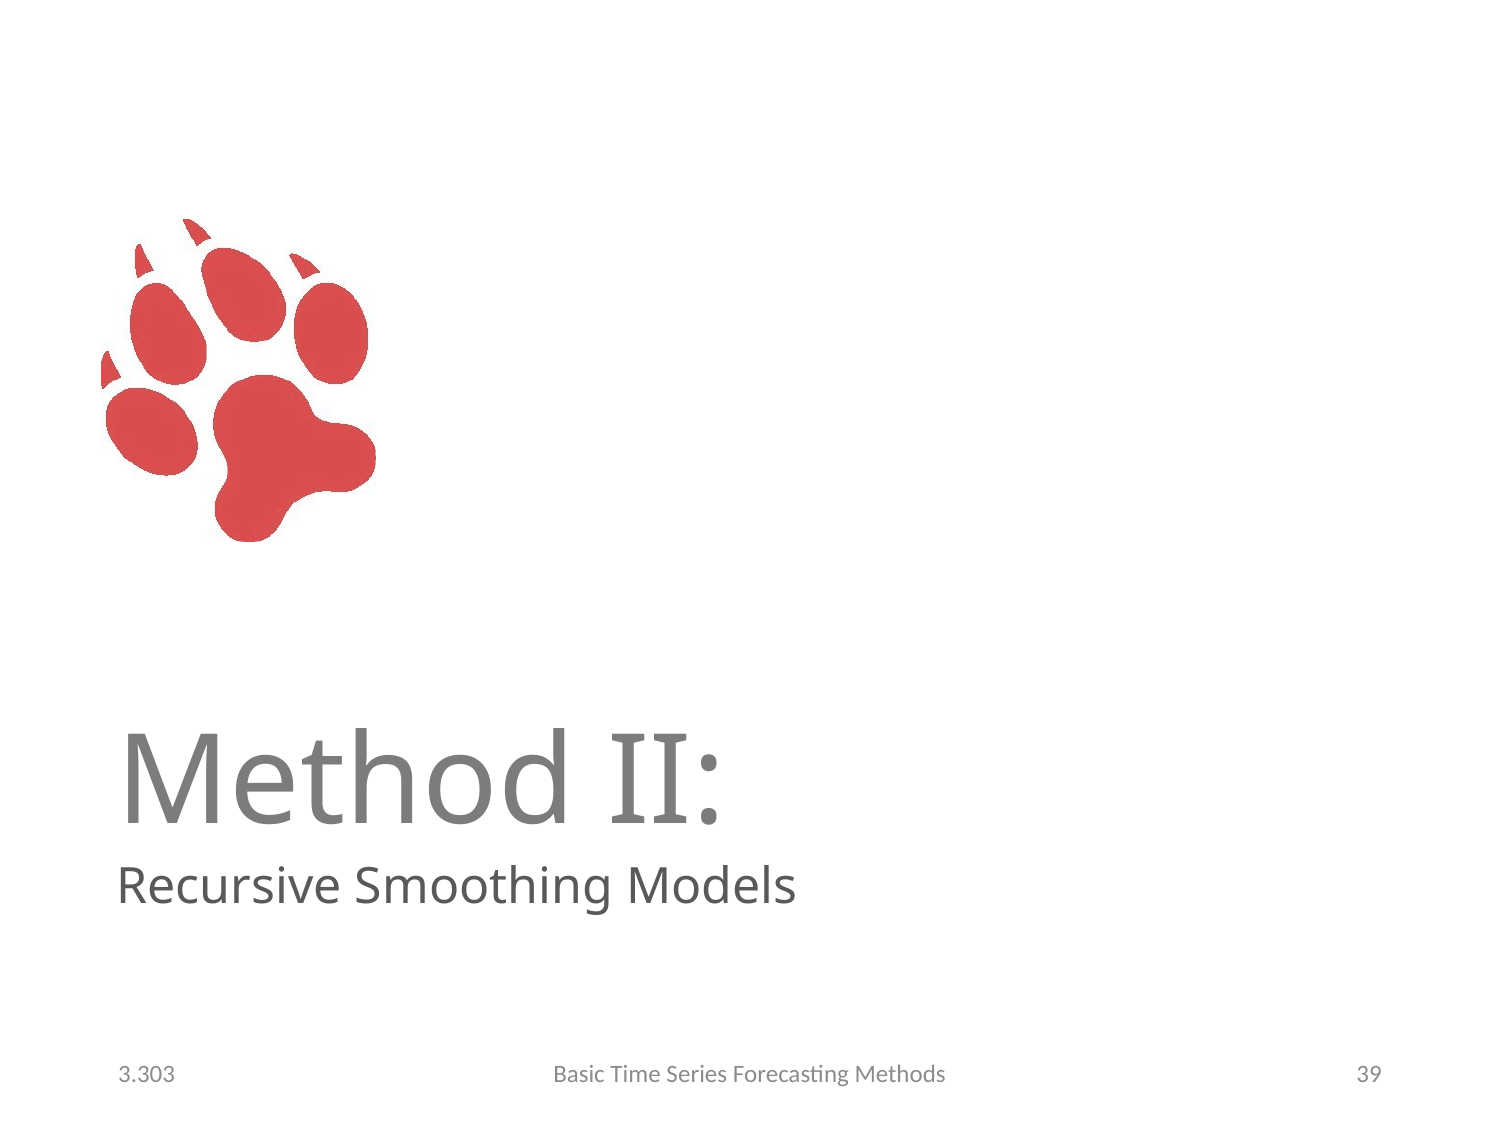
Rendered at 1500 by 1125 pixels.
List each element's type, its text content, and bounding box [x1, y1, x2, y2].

title Method II: Recursive Smoothing Models [101, 587, 1396, 924]
slide_number 39 [1059, 1042, 1397, 1103]
footer Basic Time Series Forecasting Methods [496, 1042, 1004, 1103]
slide_number 3.303 [103, 1042, 441, 1103]
footer Basic Time Series Forecasting Methods [101, 219, 376, 542]
